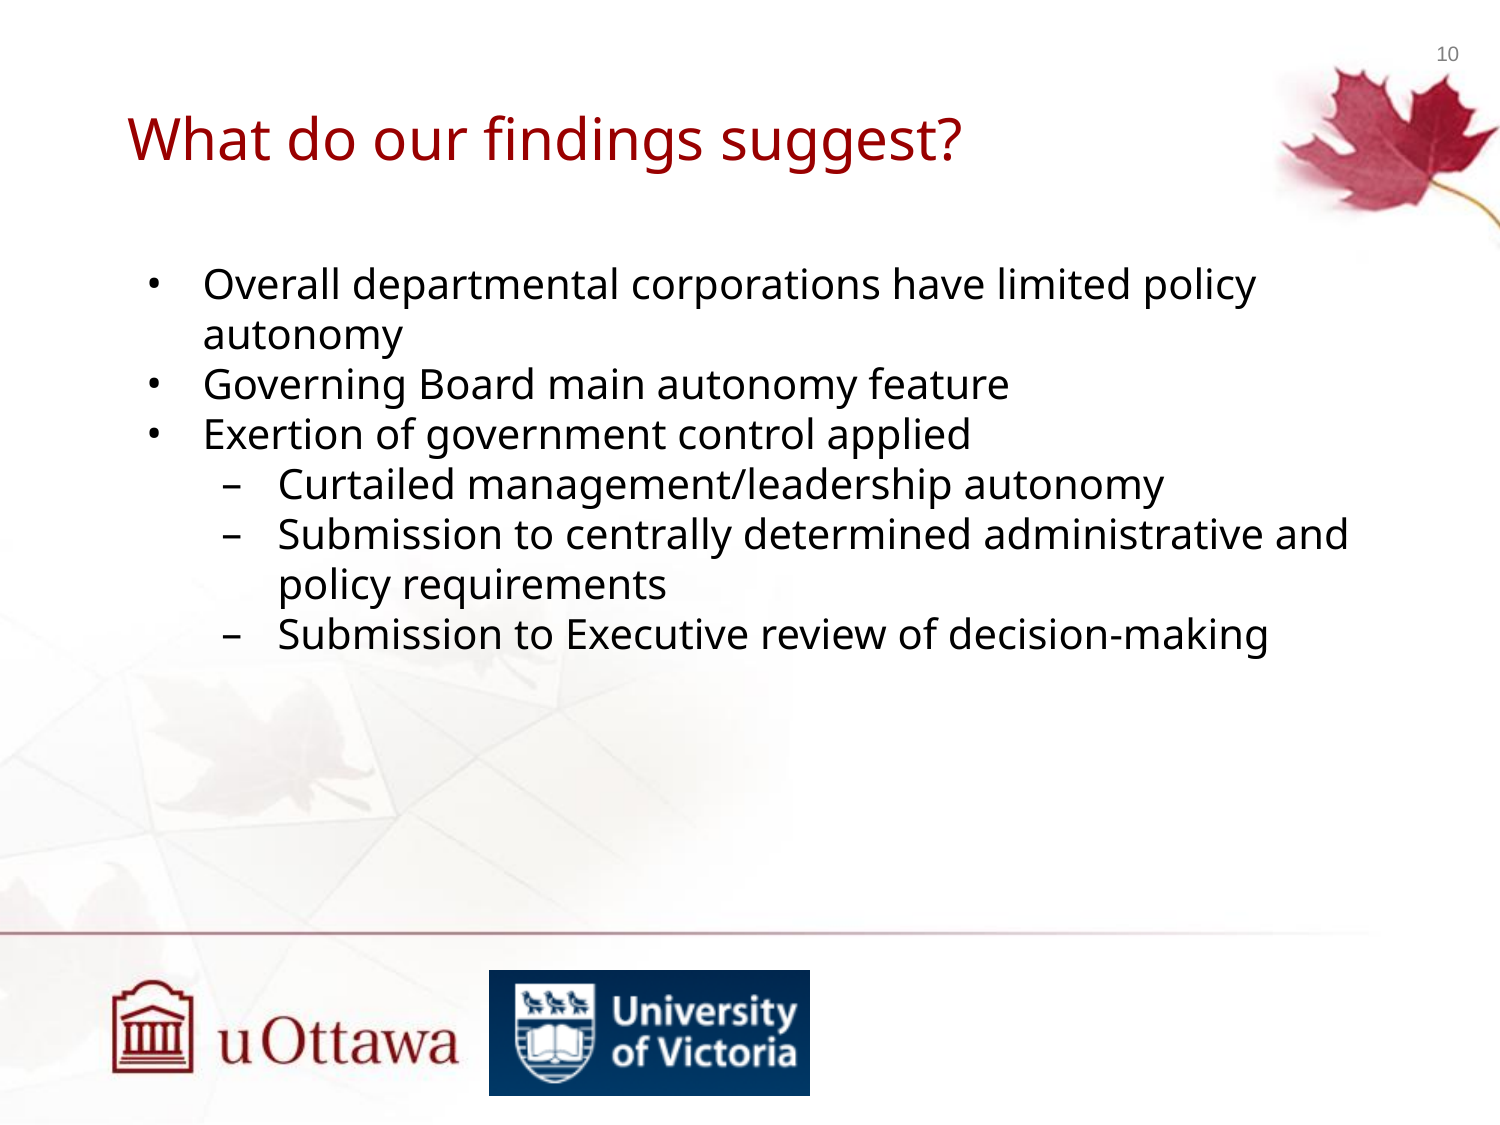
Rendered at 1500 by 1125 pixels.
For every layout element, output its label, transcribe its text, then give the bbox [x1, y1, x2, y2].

list Overall departmental corporations have limited policy autonomy Governing Board main autonomy feature Exertion of government control applied Curtailed management/leadership autonomy Submission to centrally determined administrative and policy requirements Submission to Executive review of decision-making [112, 249, 1388, 888]
picture [0, 0, 1500, 1125]
title What do our findings suggest? [112, 62, 1188, 213]
